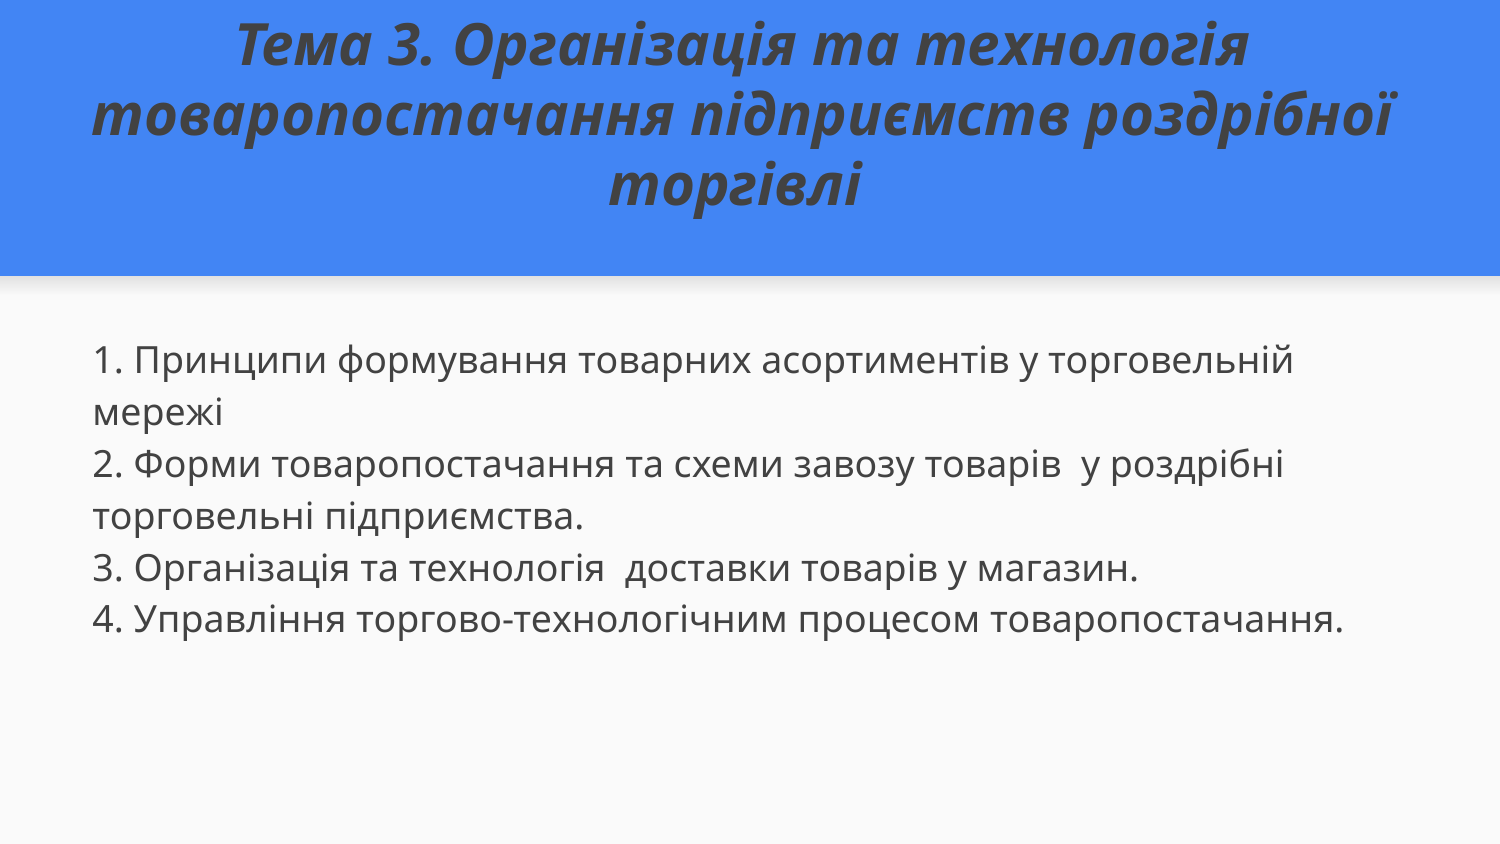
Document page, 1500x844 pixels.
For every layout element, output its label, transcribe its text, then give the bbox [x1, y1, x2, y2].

title Тема 3. Організація та технологія товаропостачання підприємств роздрібної торгівлі [68, 196, 1417, 323]
list 1. Принципи формування товарних асортиментів у торговельній мережі 2. Форми товаропостачання та схеми завозу товарів у роздрібні торговельні підприємства. 3. Організація та технологія доставки товарів у магазин. 4. Управління торгово-технологічним процесом товаропостачання. [77, 314, 1427, 760]
